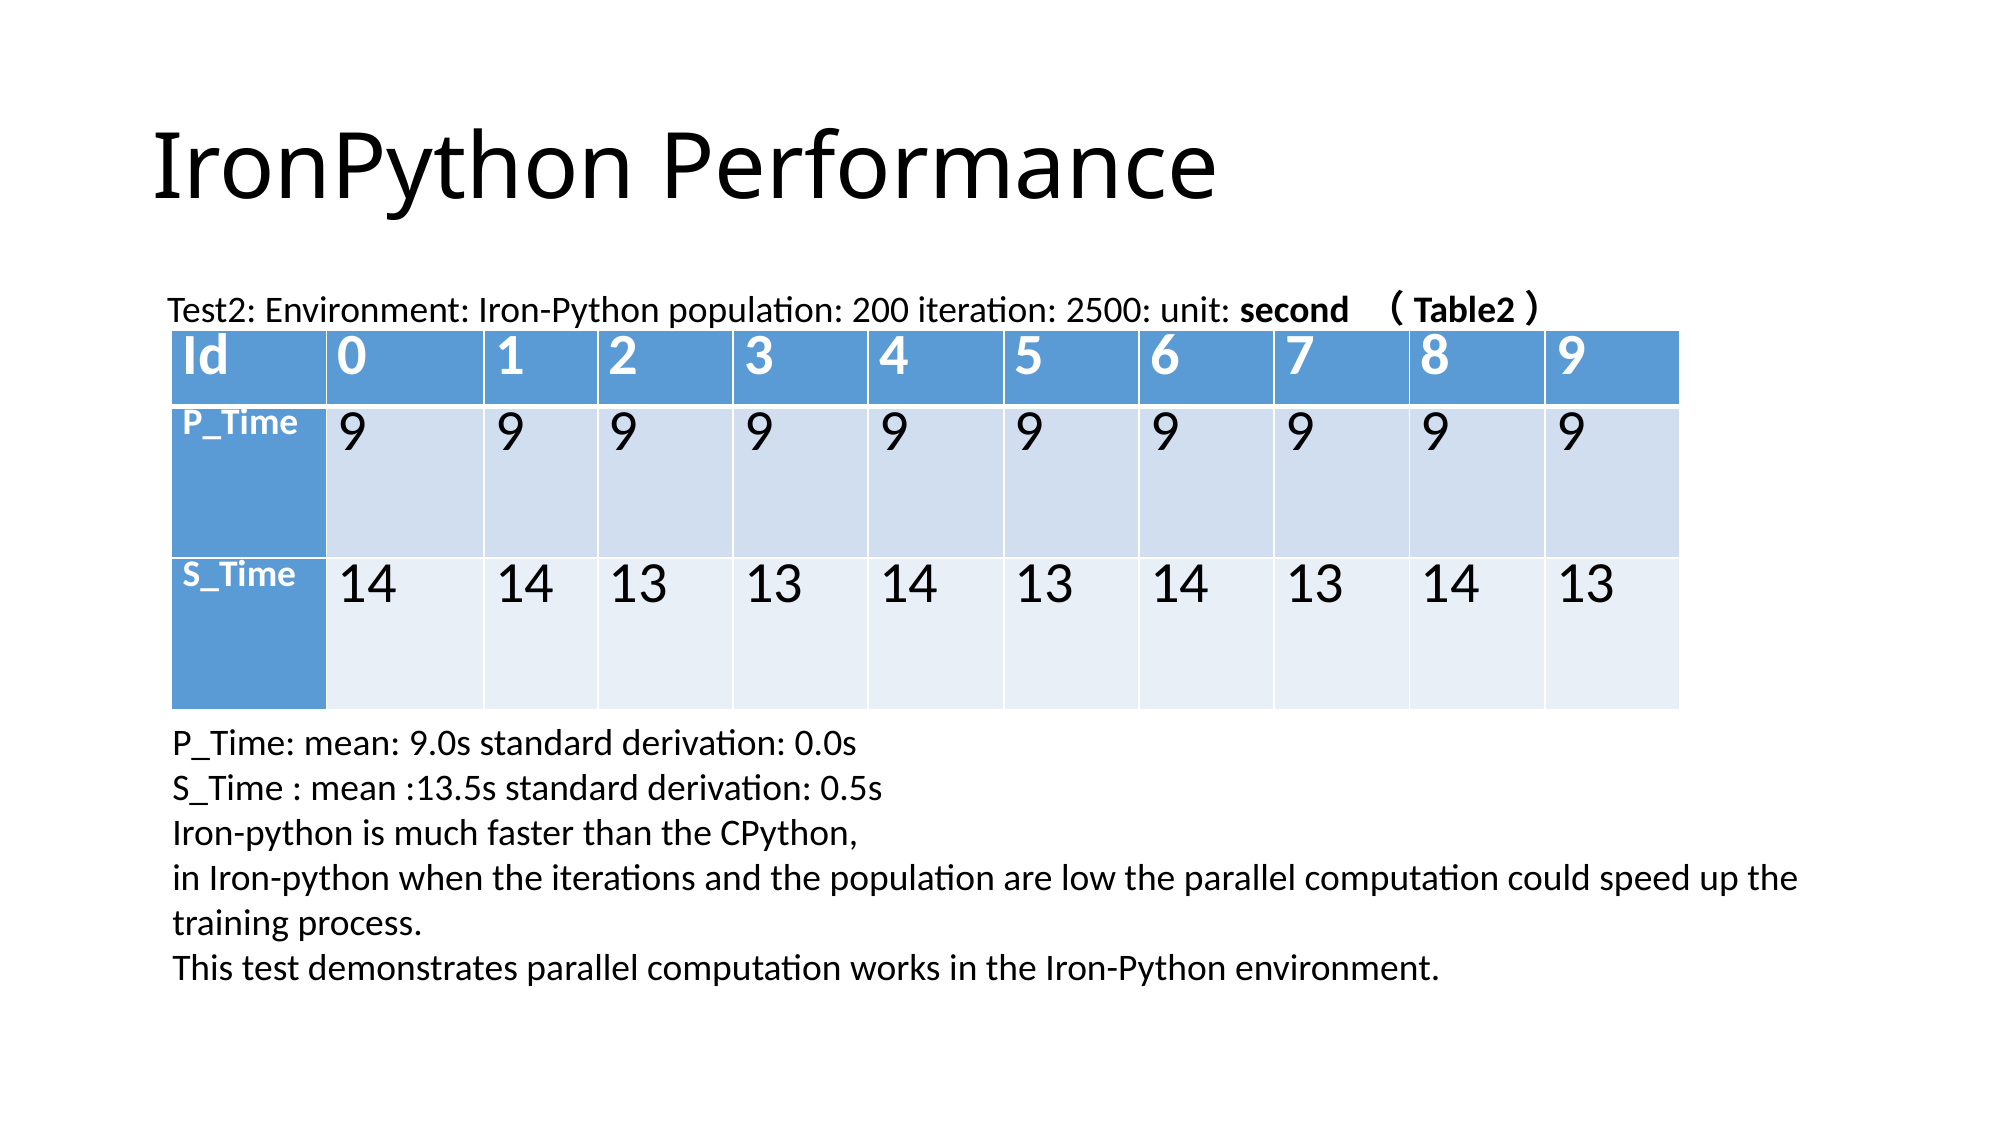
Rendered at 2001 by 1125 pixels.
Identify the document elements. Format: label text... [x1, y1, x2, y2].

title IronPython Performance [137, 59, 1863, 278]
table_header 9 [1577, 331, 1679, 404]
table_cell 14 [1140, 559, 1273, 709]
table_cell 9 [734, 427, 867, 557]
table_cell 9 [869, 427, 1003, 557]
table_cell 9 [599, 427, 732, 557]
table_cell 9 [1410, 427, 1544, 557]
table_cell S_Time [172, 559, 326, 709]
table_cell 13 [1546, 559, 1679, 709]
table_cell 14 [1410, 559, 1544, 709]
table_cell 9 [485, 427, 597, 557]
table_cell 9 [1275, 427, 1409, 557]
table_cell 9 [327, 427, 483, 557]
table_cell 13 [1005, 559, 1138, 709]
text_box P_Time: mean: 9.0s standard derivation: 0.0s S_Time : mean :13.5s standard derivation: 0.5s Iron-python is much faster than the CPython, in Iron-python when the iterations and the population are low the parallel computation could speed up the training process. This test demonstrates parallel computation works in the Iron-Python environment. [157, 710, 1863, 1041]
table_cell 13 [1275, 559, 1409, 709]
table_cell 9 [1005, 427, 1138, 557]
table_cell 9 [1140, 427, 1273, 557]
table_cell 9 [1546, 409, 1679, 557]
text_box Test2: Environment: Iron-Python population: 200 iteration: 2500: unit: second （Table2） [152, 277, 1577, 427]
table_cell 14 [327, 559, 483, 709]
table_cell 14 [485, 559, 597, 709]
table_cell 13 [599, 559, 732, 709]
table_cell 14 [869, 559, 1003, 709]
table_cell P_Time [172, 427, 326, 557]
table_cell 13 [734, 559, 867, 709]
